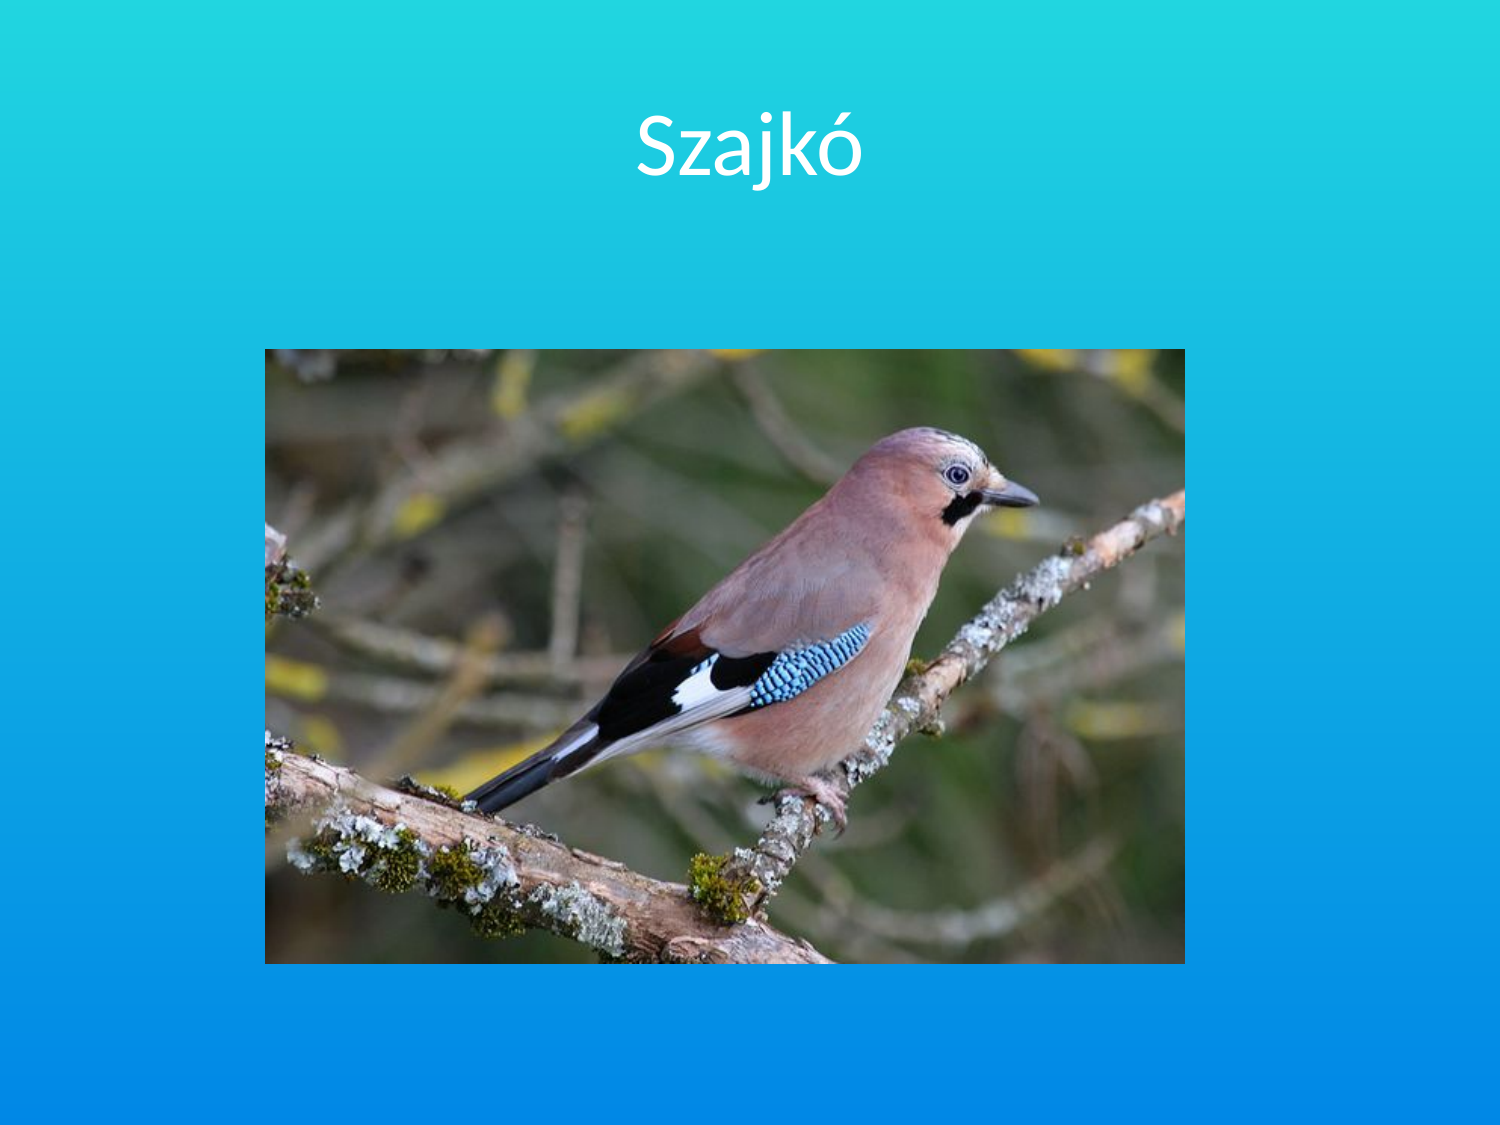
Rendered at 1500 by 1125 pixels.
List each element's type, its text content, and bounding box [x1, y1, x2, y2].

picture [0, 349, 1500, 965]
title Szajkó [75, 45, 1425, 233]
